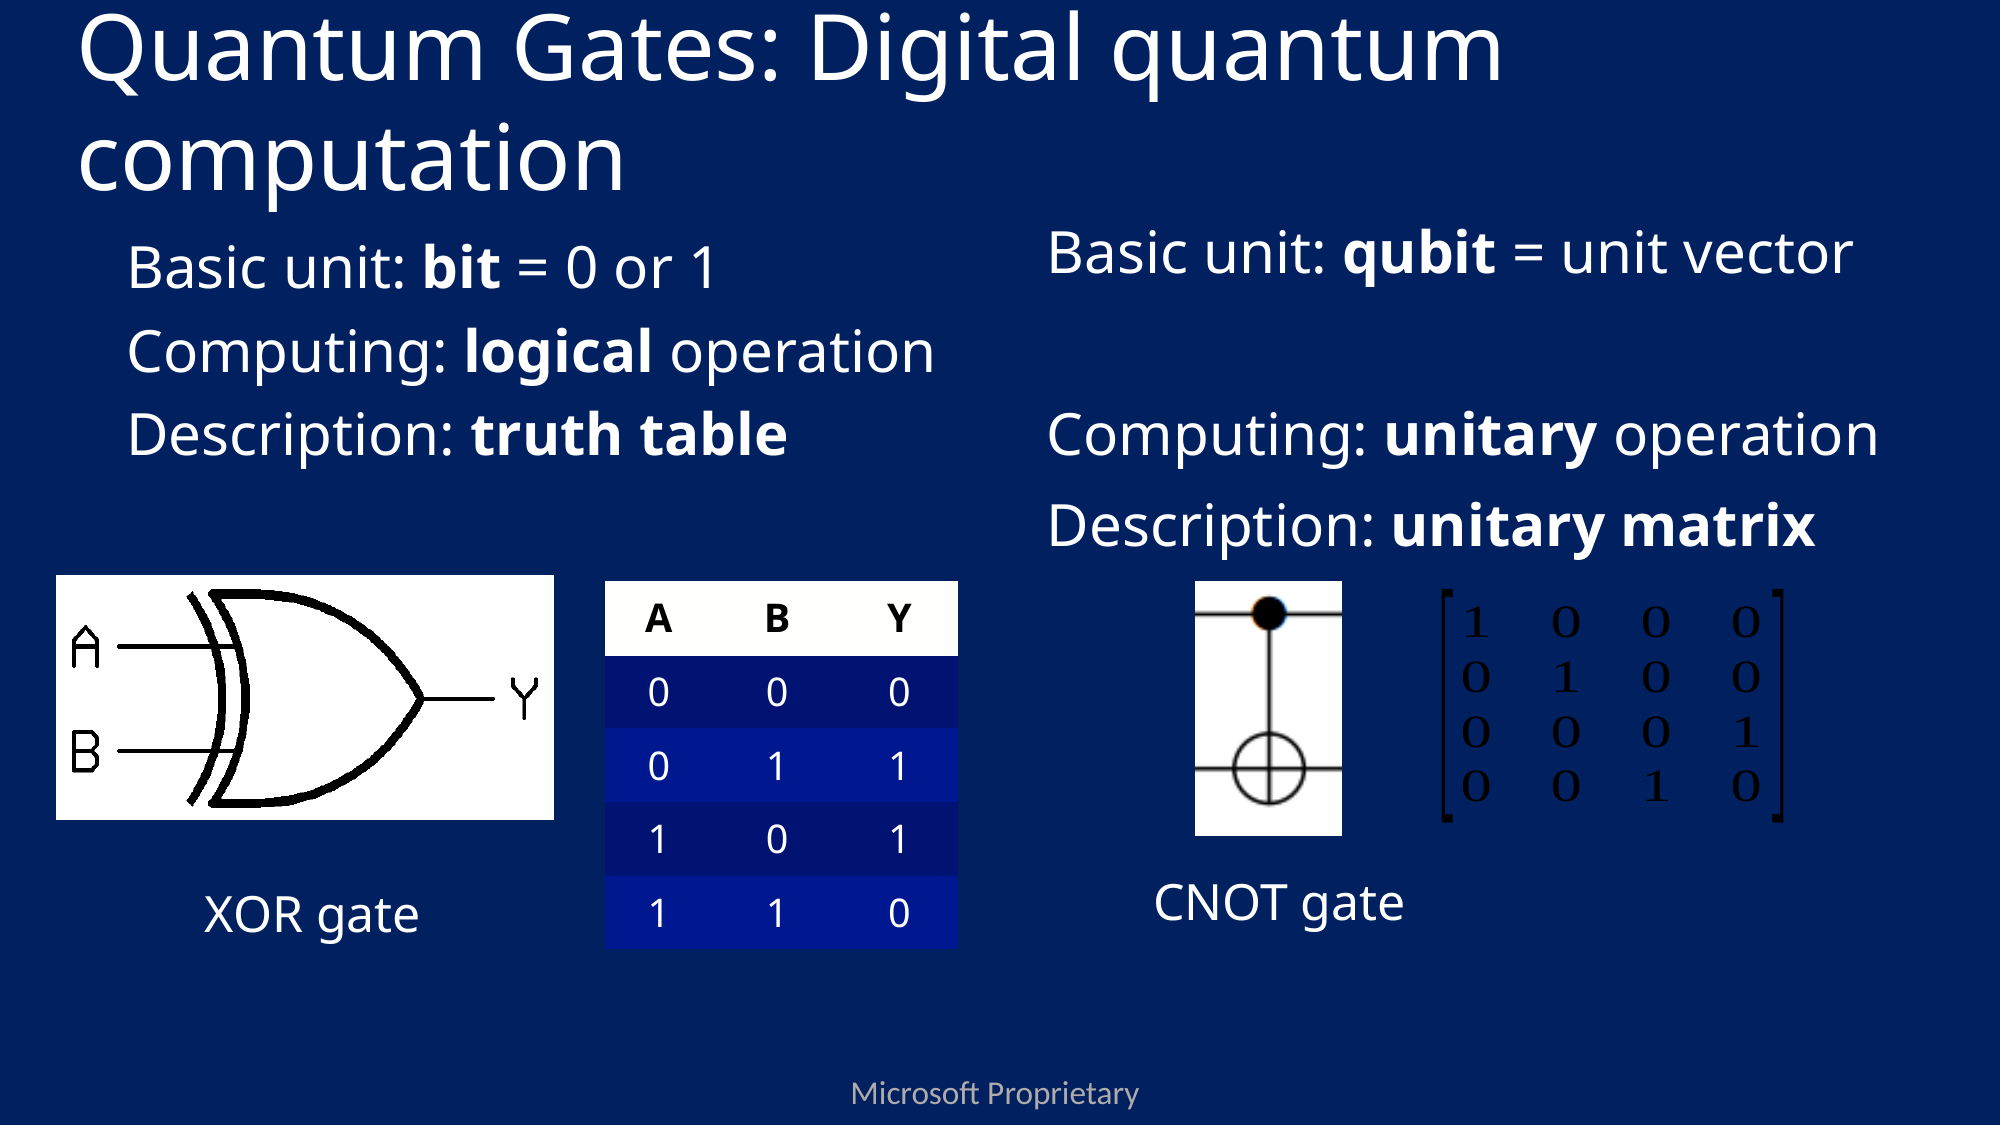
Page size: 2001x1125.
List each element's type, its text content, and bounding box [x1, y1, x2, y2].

table_header B [713, 581, 841, 652]
picture [55, 575, 554, 820]
text_box Microsoft Proprietary [835, 1064, 1155, 1119]
table_cell 0 [841, 876, 958, 949]
table_cell 1 [713, 728, 841, 802]
title Quantum Gates: Digital quantum computation [61, 0, 1932, 199]
table_cell 1 [605, 802, 713, 876]
text_box Basic unit: bit = 0 or 1 Computing: logical operation Description: truth table [111, 230, 1048, 1030]
table_cell 1 [713, 876, 841, 949]
table_cell 0 [605, 728, 713, 802]
table_cell 1 [605, 876, 713, 949]
table_cell 0 [605, 656, 713, 728]
table_cell 1 [841, 728, 958, 802]
table_cell 0 [713, 656, 841, 728]
table_cell 0 [713, 802, 841, 876]
text_box CNOT gate [1138, 862, 1421, 938]
table_cell 0 [841, 656, 958, 728]
table_header A [605, 581, 713, 652]
table_header Y [841, 581, 958, 652]
table_cell 1 [841, 802, 958, 876]
picture [1195, 581, 1342, 836]
text_box XOR gate [190, 875, 436, 951]
